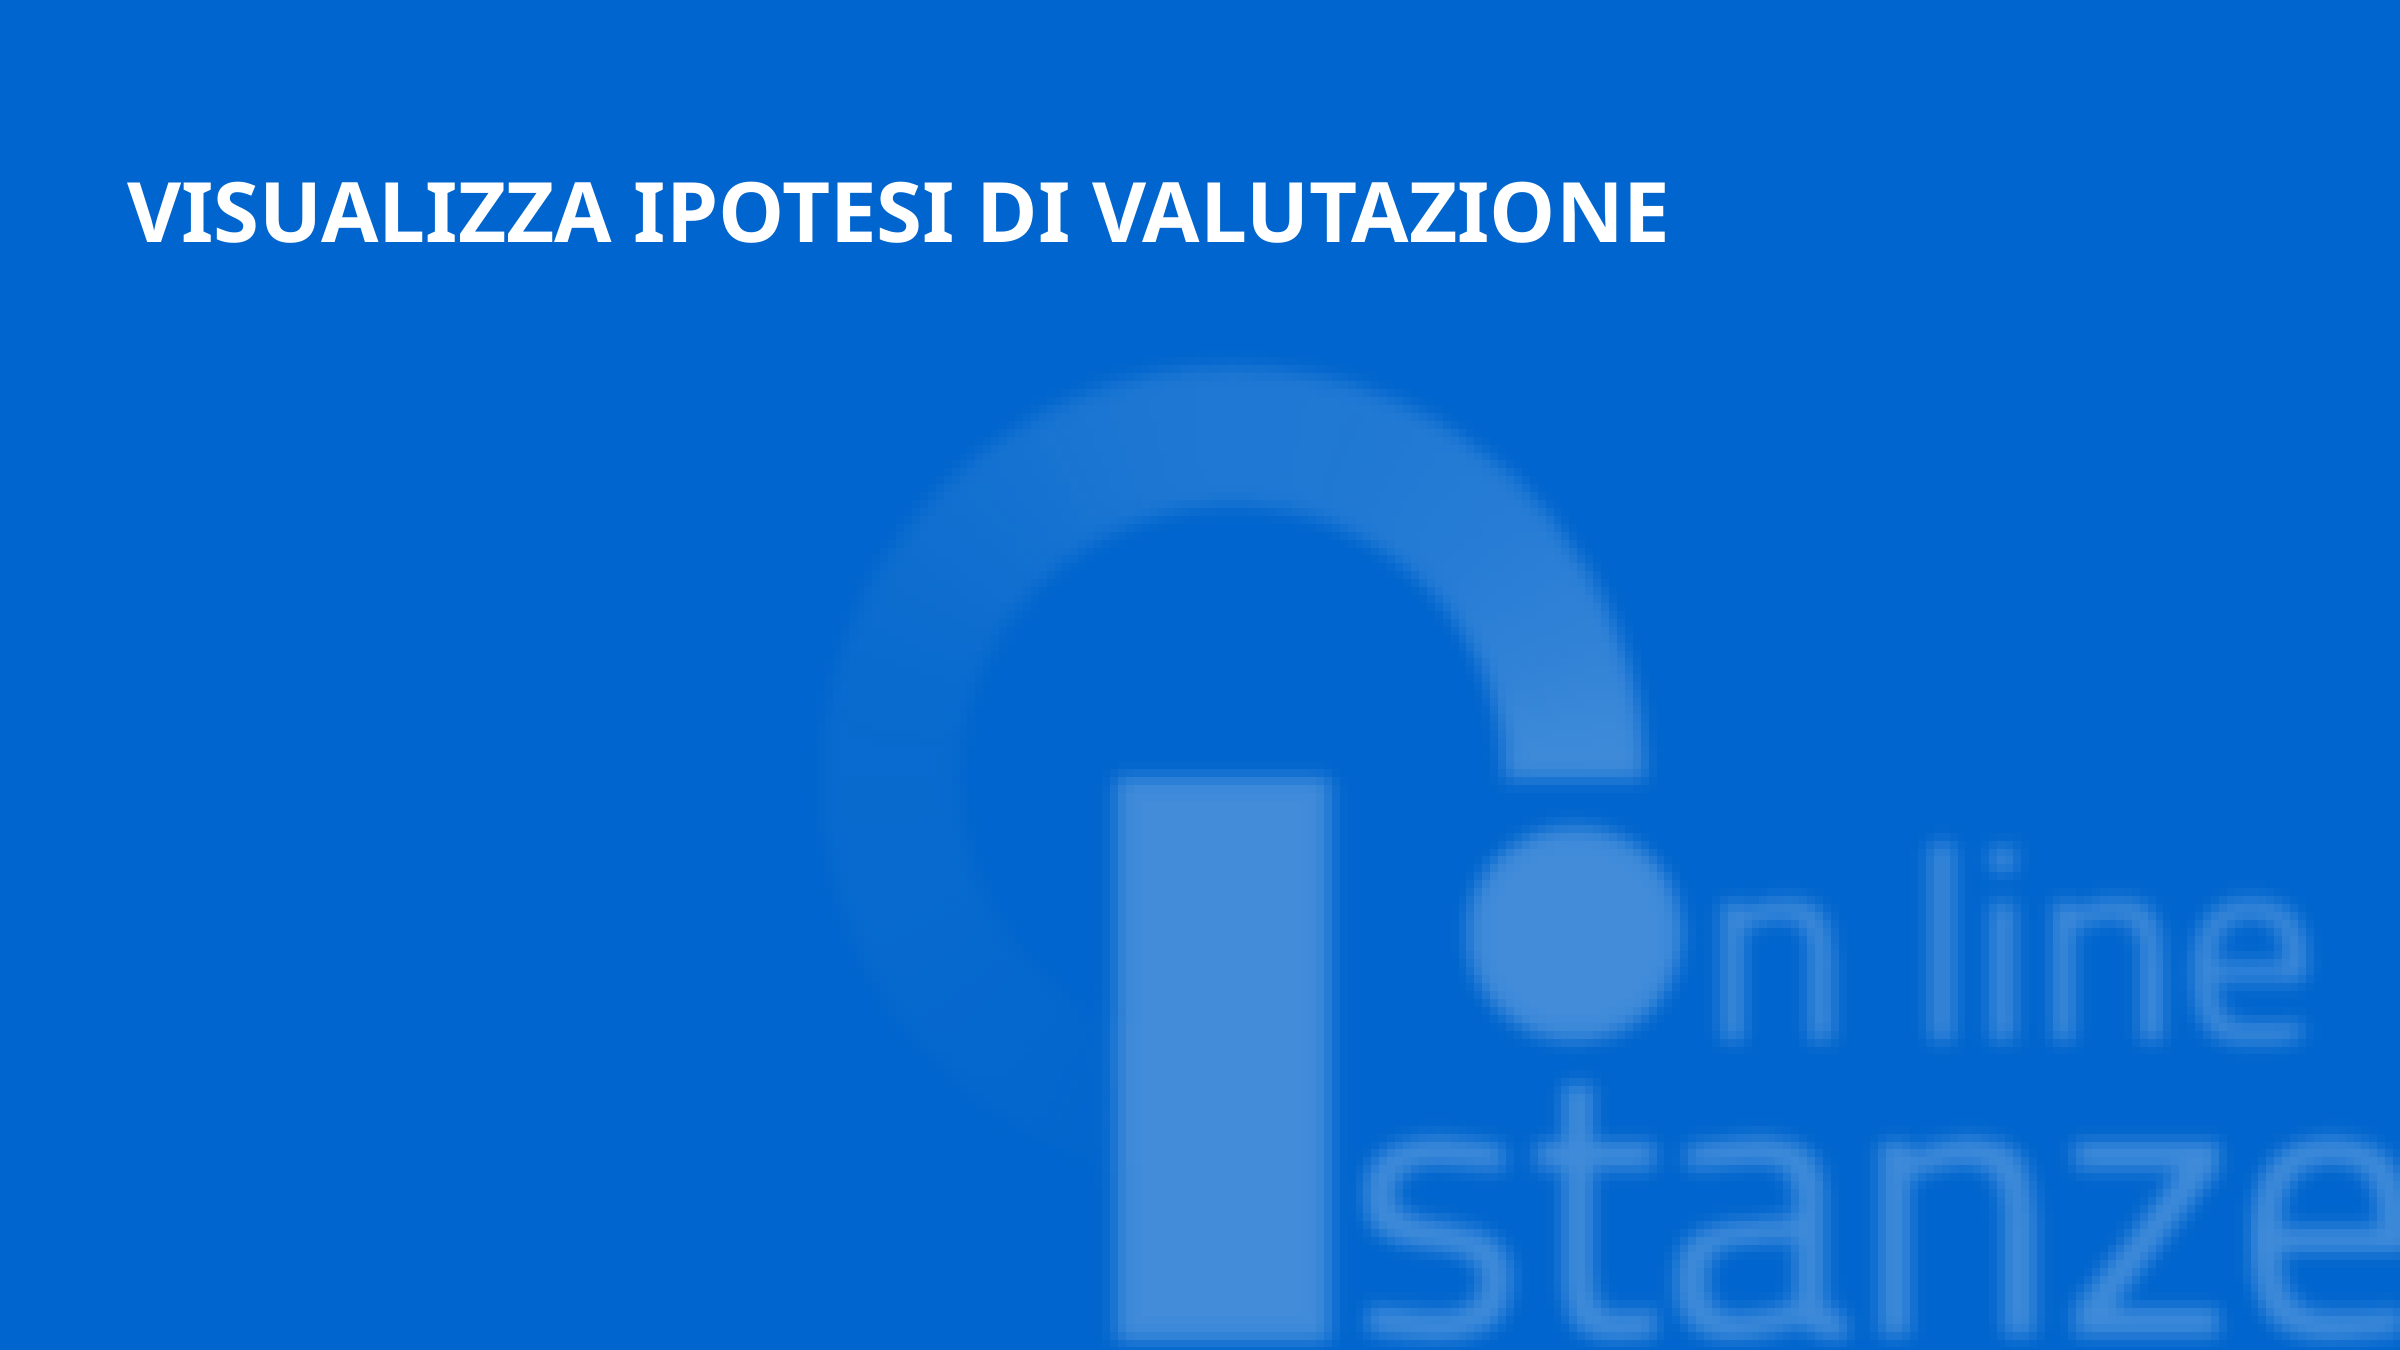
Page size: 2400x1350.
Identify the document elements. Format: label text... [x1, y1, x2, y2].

picture [762, 255, 2400, 1350]
title VISUALIZZA IPOTESI DI VALUTAZIONE [112, 167, 2288, 277]
text_box [0, 0, 2400, 1350]
